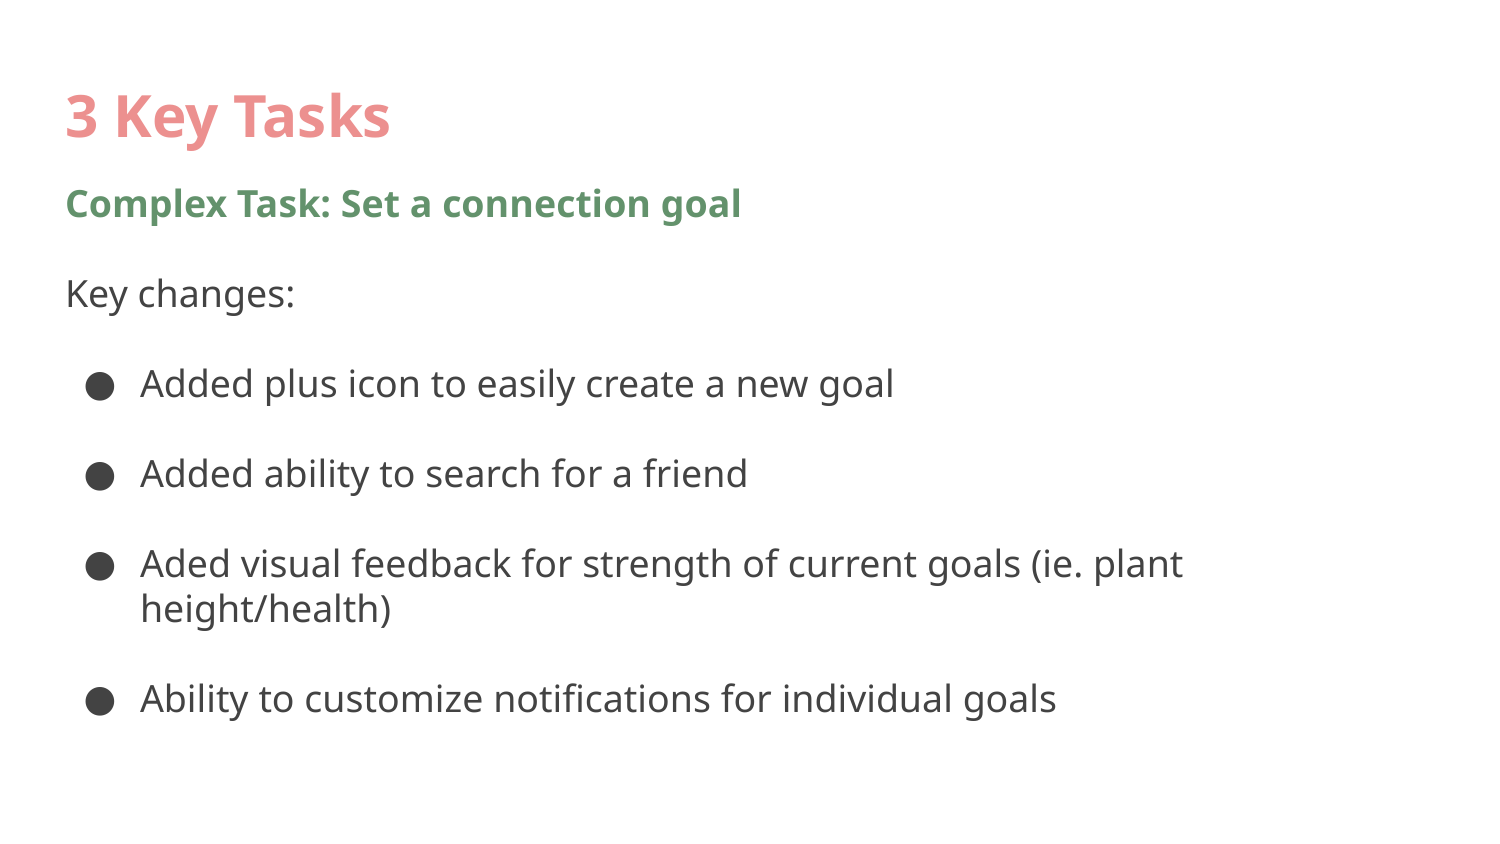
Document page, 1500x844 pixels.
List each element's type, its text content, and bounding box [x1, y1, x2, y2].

text_box Complex Task: Set a connection goal Key changes: Added plus icon to easily create a new goal Added ability to search for a friend Aded visual feedback for strength of current goals (ie. plant height/health) Ability to customize notifications for individual goals [49, 164, 1456, 825]
text_box 3 Key Tasks [49, 63, 1254, 164]
